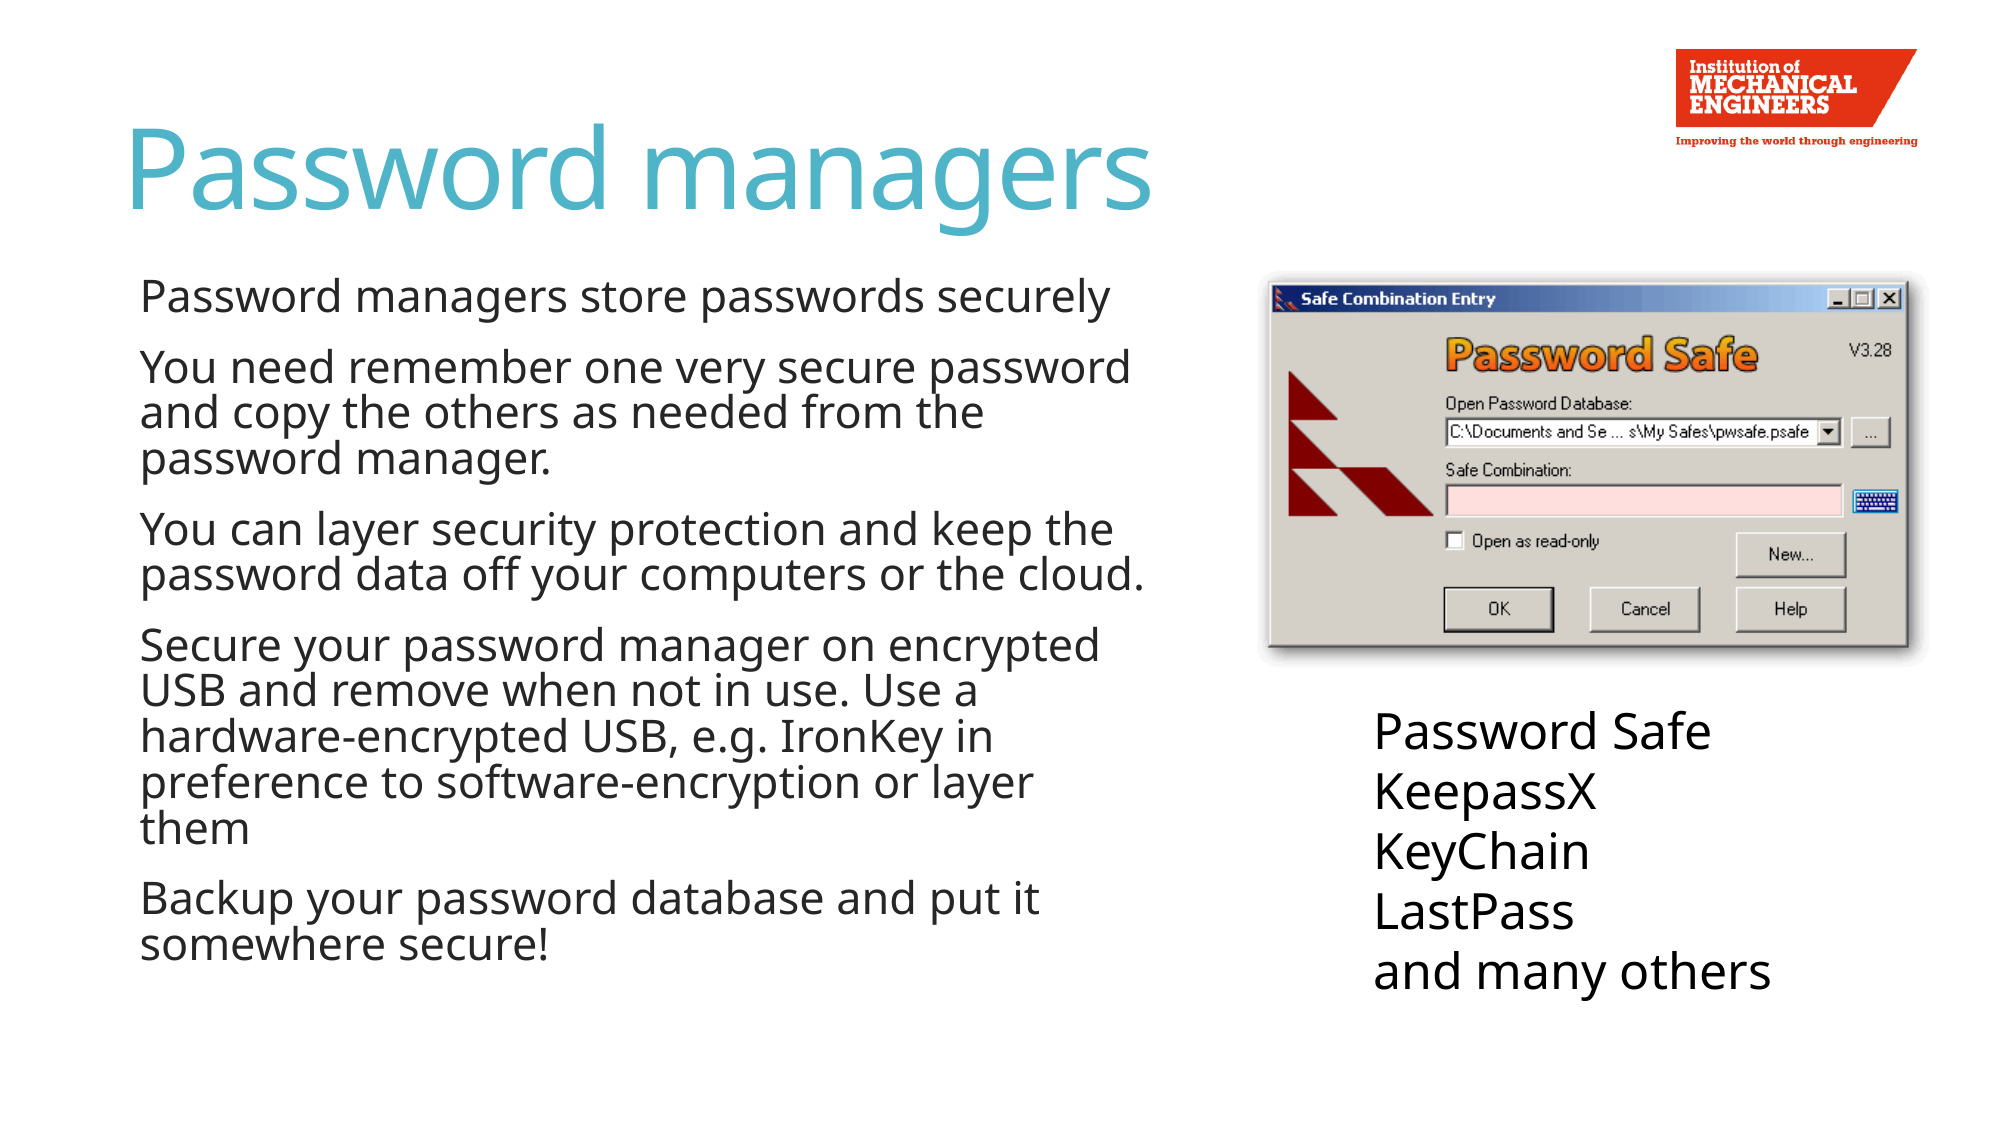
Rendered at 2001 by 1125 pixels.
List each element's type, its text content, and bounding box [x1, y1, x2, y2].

list Password managers store passwords securely You need remember one very secure password and copy the others as needed from the password manager. You can layer security protection and keep the password data off your computers or the cloud. Secure your password manager on encrypted USB and remove when not in use. Use a hardware-encrypted USB, e.g. IronKey in preference to software-encryption or layer them Backup your password database and put it somewhere secure! [111, 268, 1169, 1021]
title Password managers [107, 81, 1875, 269]
text_box Password Safe KeepassX KeyChain LastPass and many others [1358, 692, 1875, 1067]
picture [1254, 268, 1931, 671]
picture [1675, 48, 1918, 154]
